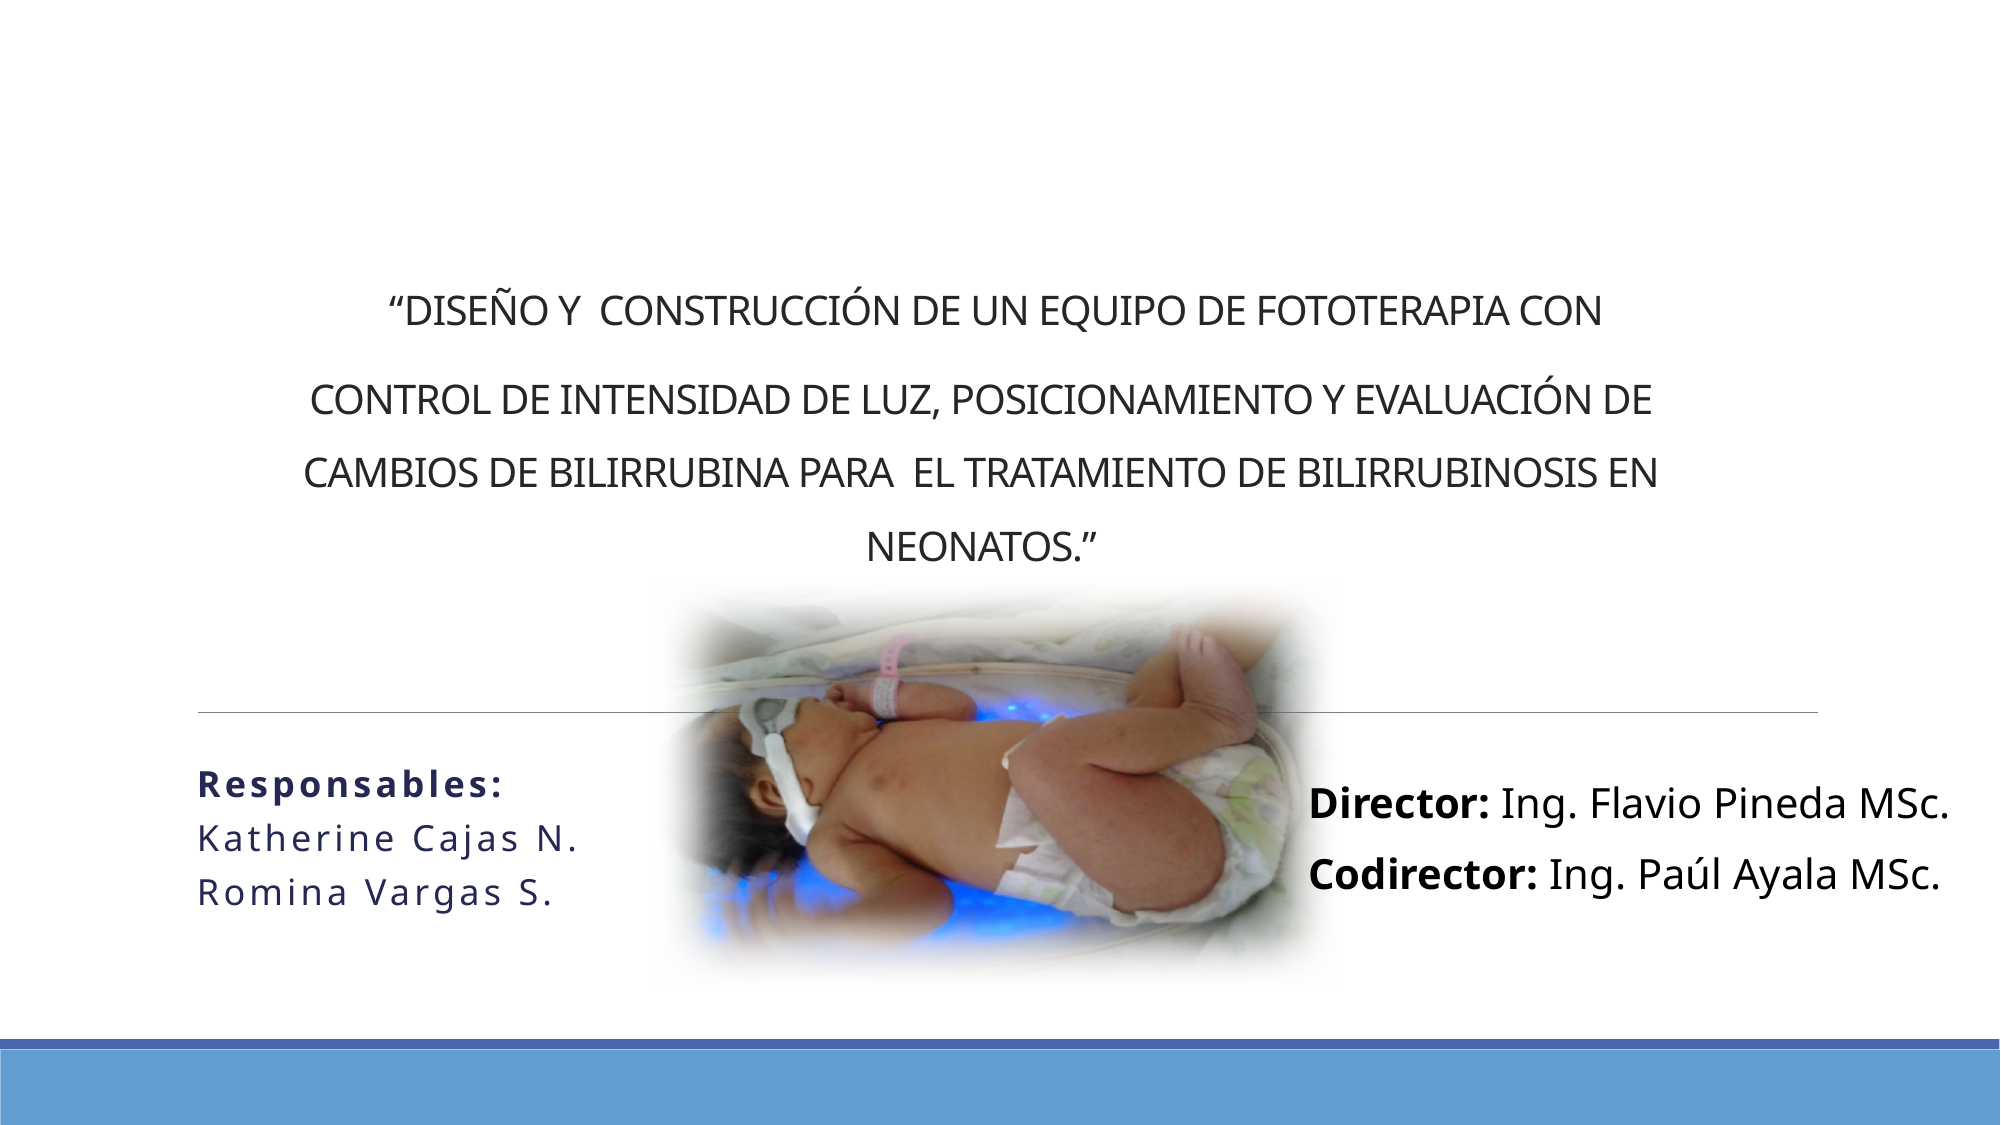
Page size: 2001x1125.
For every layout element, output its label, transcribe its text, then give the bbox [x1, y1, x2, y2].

text_box Director: Ing. Flavio Pineda MSc. Codirector: Ing. Paúl Ayala MSc. [1350, 769, 1975, 911]
subtitle Responsables: Katherine Cajas N. Romina Vargas S. [181, 759, 651, 922]
title “DISEÑO Y CONSTRUCCIÓN DE UN EQUIPO DE FOTOTERAPIA CON CONTROL DE INTENSIDAD DE LUZ, POSICIONAMIENTO Y EVALUACIÓN DE CAMBIOS DE BILIRRUBINA PARA EL TRATAMIENTO DE BILIRRUBINOSIS EN NEONATOS.” [257, 131, 1706, 577]
picture [654, 576, 1342, 991]
